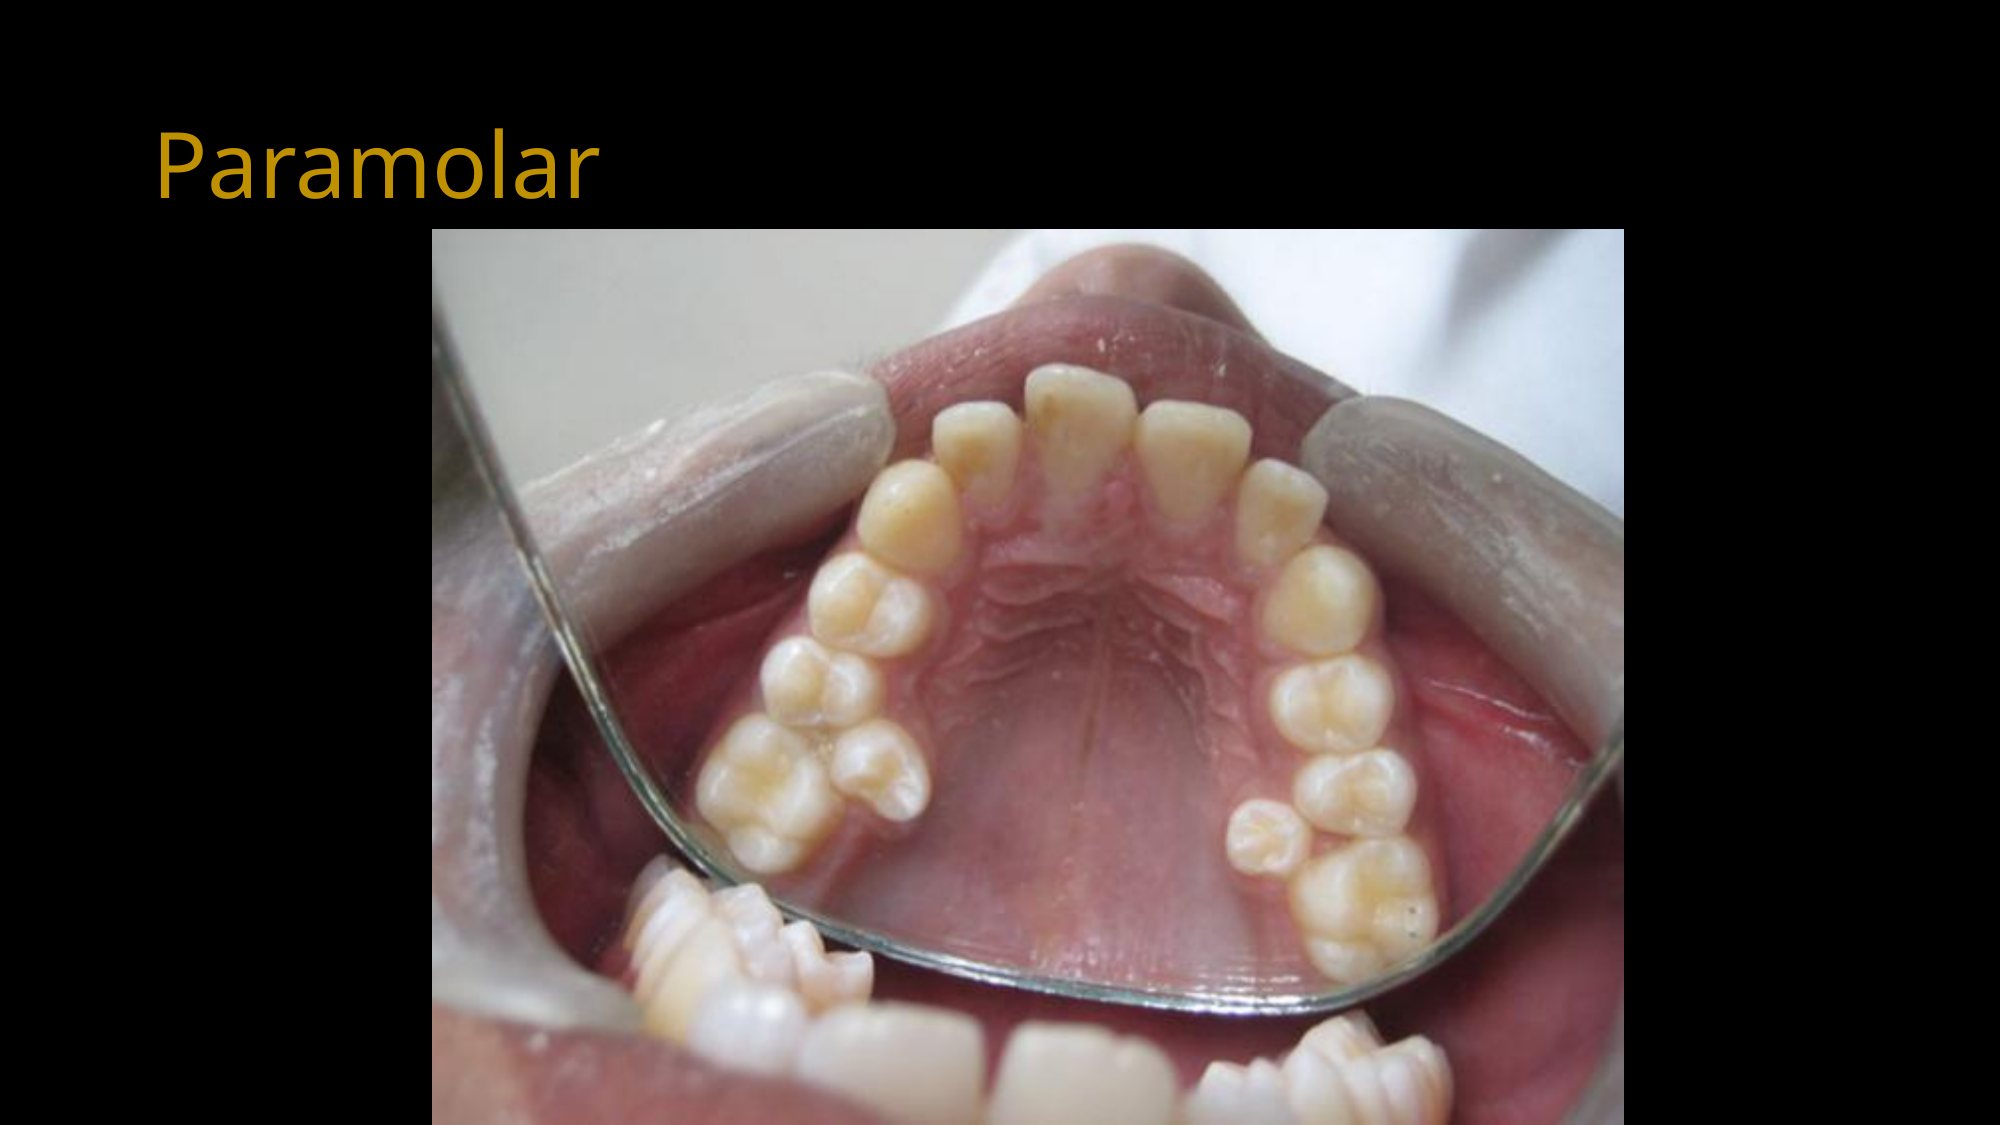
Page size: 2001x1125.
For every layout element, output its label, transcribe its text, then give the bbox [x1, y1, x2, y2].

title Paramolar [137, 59, 1863, 278]
picture [432, 229, 1624, 1125]
